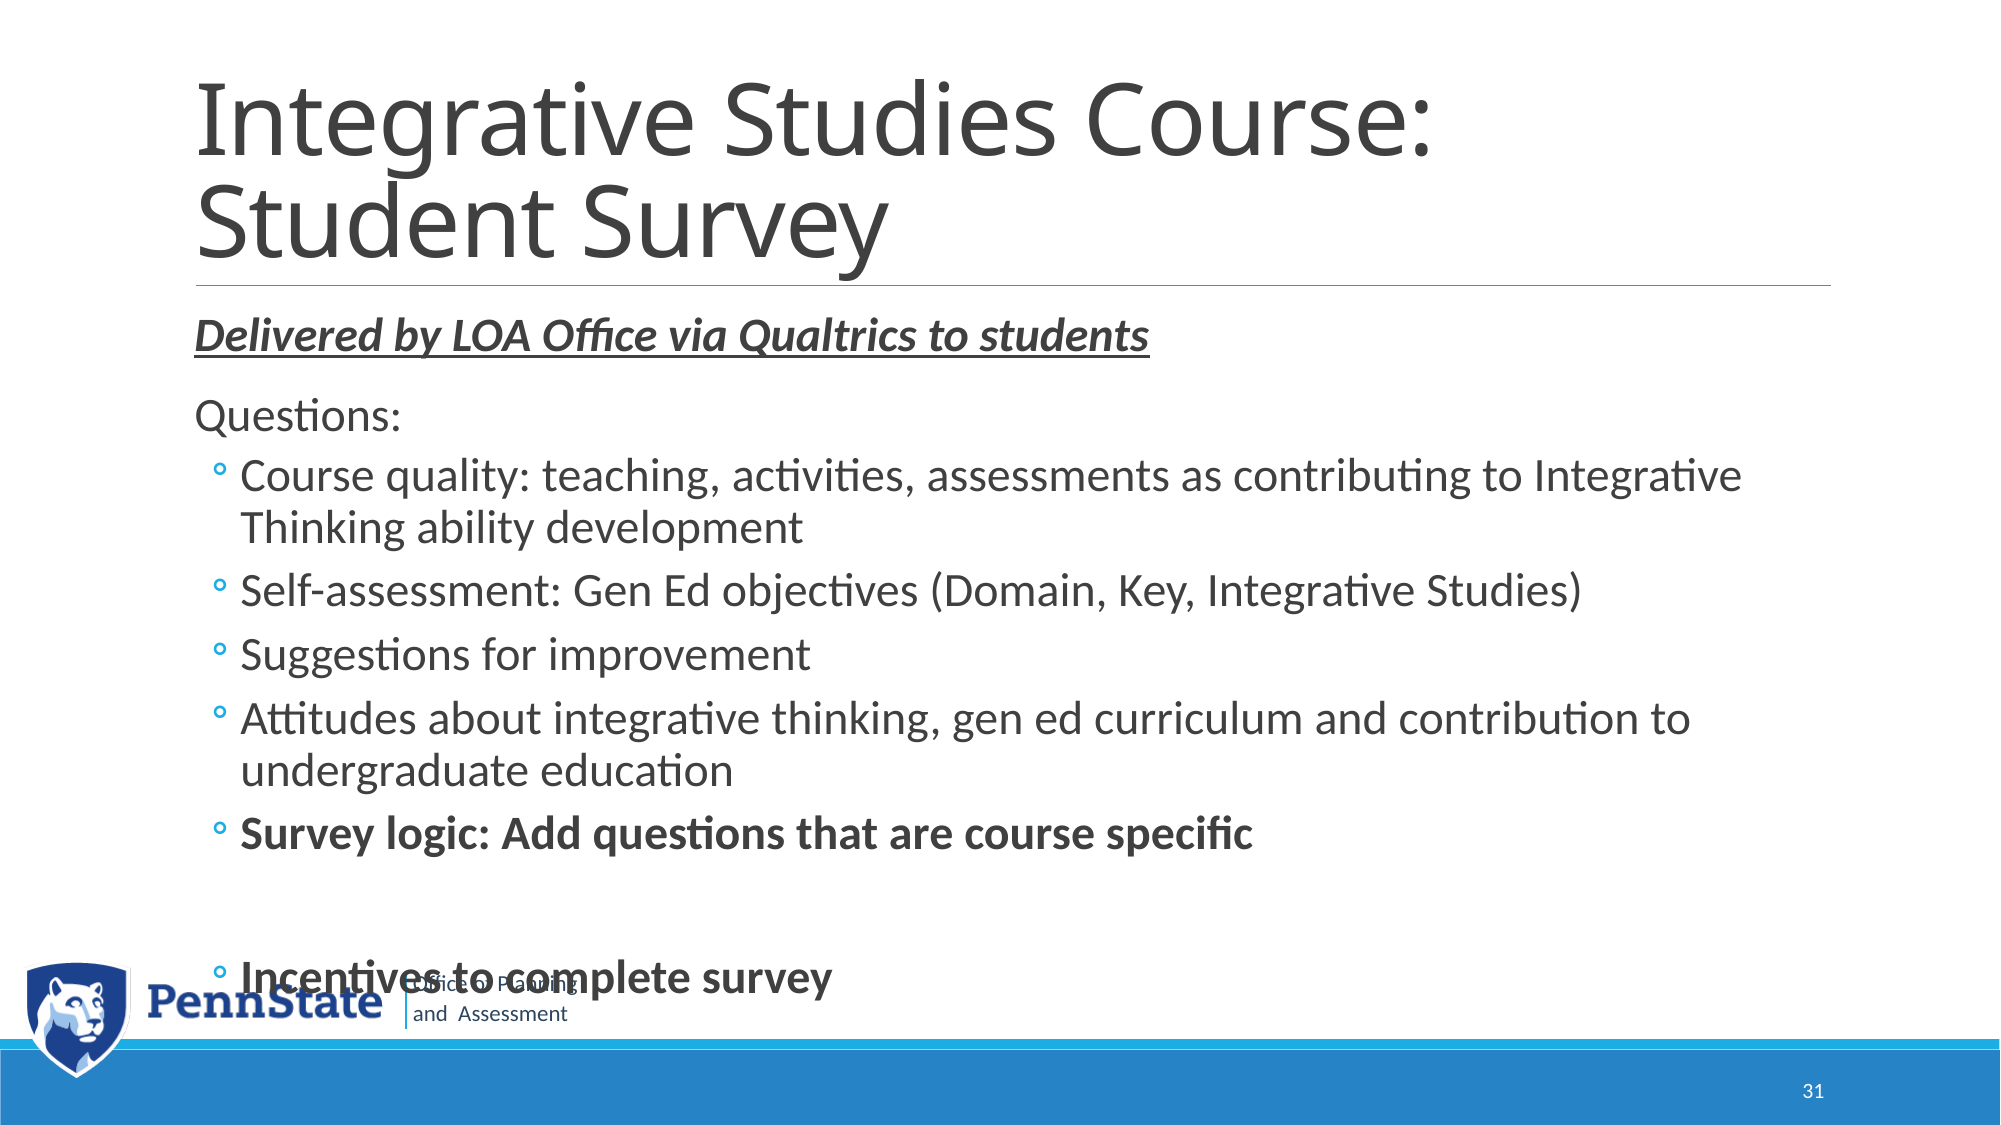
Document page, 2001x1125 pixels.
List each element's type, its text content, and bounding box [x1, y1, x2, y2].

list Delivered by LOA Office via Qualtrics to students Questions: Course quality: teaching, activities, assessments as contributing to Integrative Thinking ability development Self-assessment: Gen Ed objectives (Domain, Key, Integrative Studies) Suggestions for improvement Attitudes about integrative thinking, gen ed curriculum and contribution to undergraduate education Survey logic: Add questions that are course specific Incentives to complete survey [180, 302, 1830, 1015]
title Integrative Studies Course: Student Survey [180, 47, 1830, 285]
picture [23, 959, 383, 1078]
slide_number 31 [1624, 1059, 1840, 1120]
